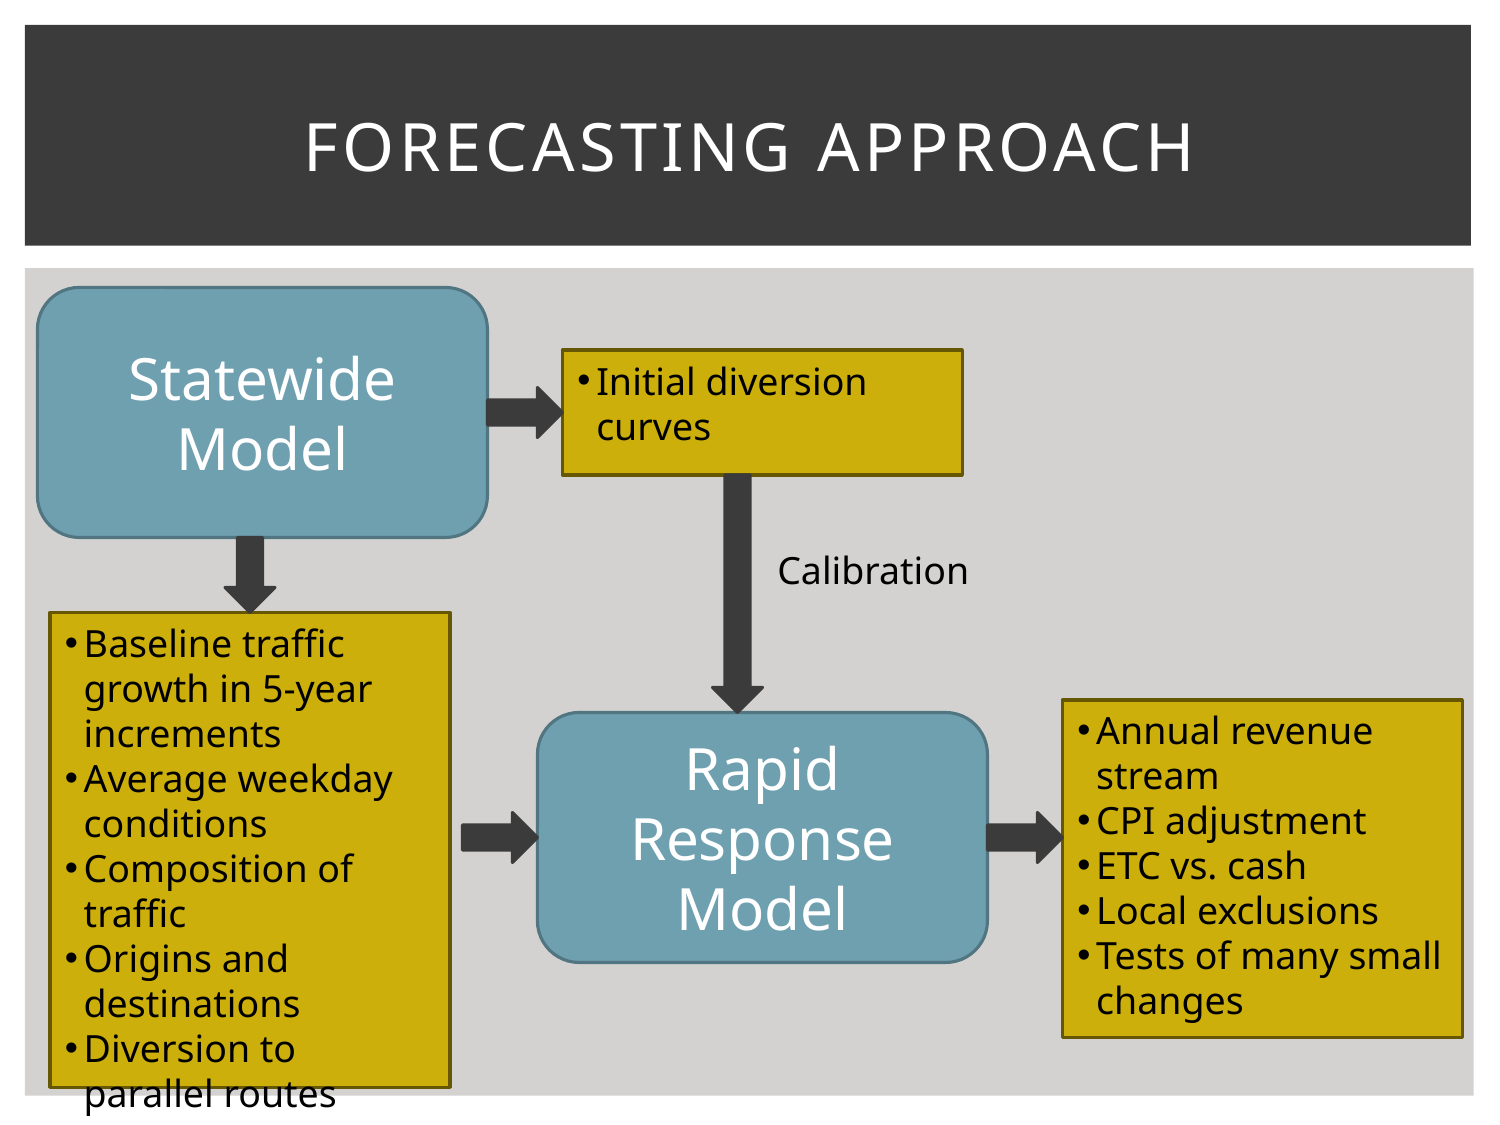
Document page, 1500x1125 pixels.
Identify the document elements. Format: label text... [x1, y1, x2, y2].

text_box Calibration [762, 539, 1100, 600]
text_box [485, 386, 564, 439]
text_box Rapid Response Model [535, 710, 990, 965]
text_box [711, 473, 764, 714]
text_box [223, 535, 277, 614]
text_box Initial diversion curves [561, 348, 964, 477]
text_box Baseline traffic growth in 5-year increments Average weekday conditions Composition of traffic Origins and destinations Diversion to parallel routes [48, 611, 452, 1089]
text_box [460, 811, 539, 864]
text_box [985, 811, 1064, 864]
text_box Annual revenue stream CPI adjustment ETC vs. cash Local exclusions Tests of many small changes [1061, 698, 1464, 1039]
text_box Statewide Model [35, 285, 490, 540]
title Forecasting Approach [62, 58, 1438, 232]
